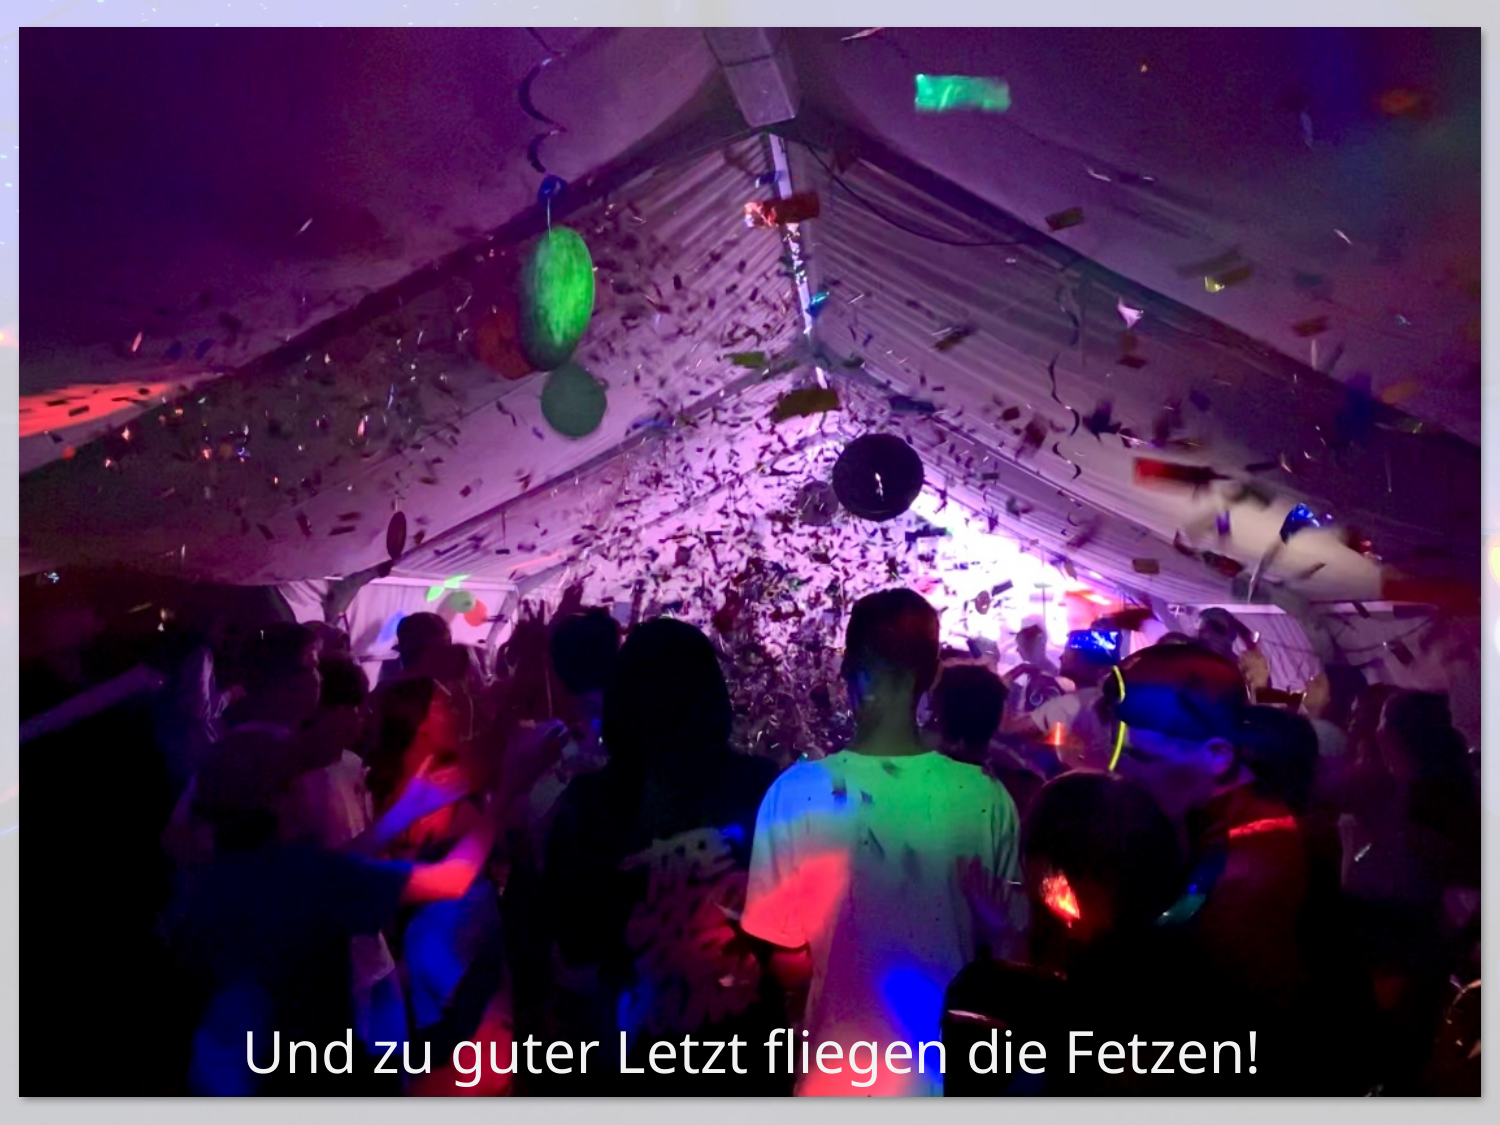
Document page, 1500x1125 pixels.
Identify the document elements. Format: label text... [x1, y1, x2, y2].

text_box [19, 27, 1481, 1098]
text_box Und das Beste kommt zum Schluss [0, 7, 1500, 195]
